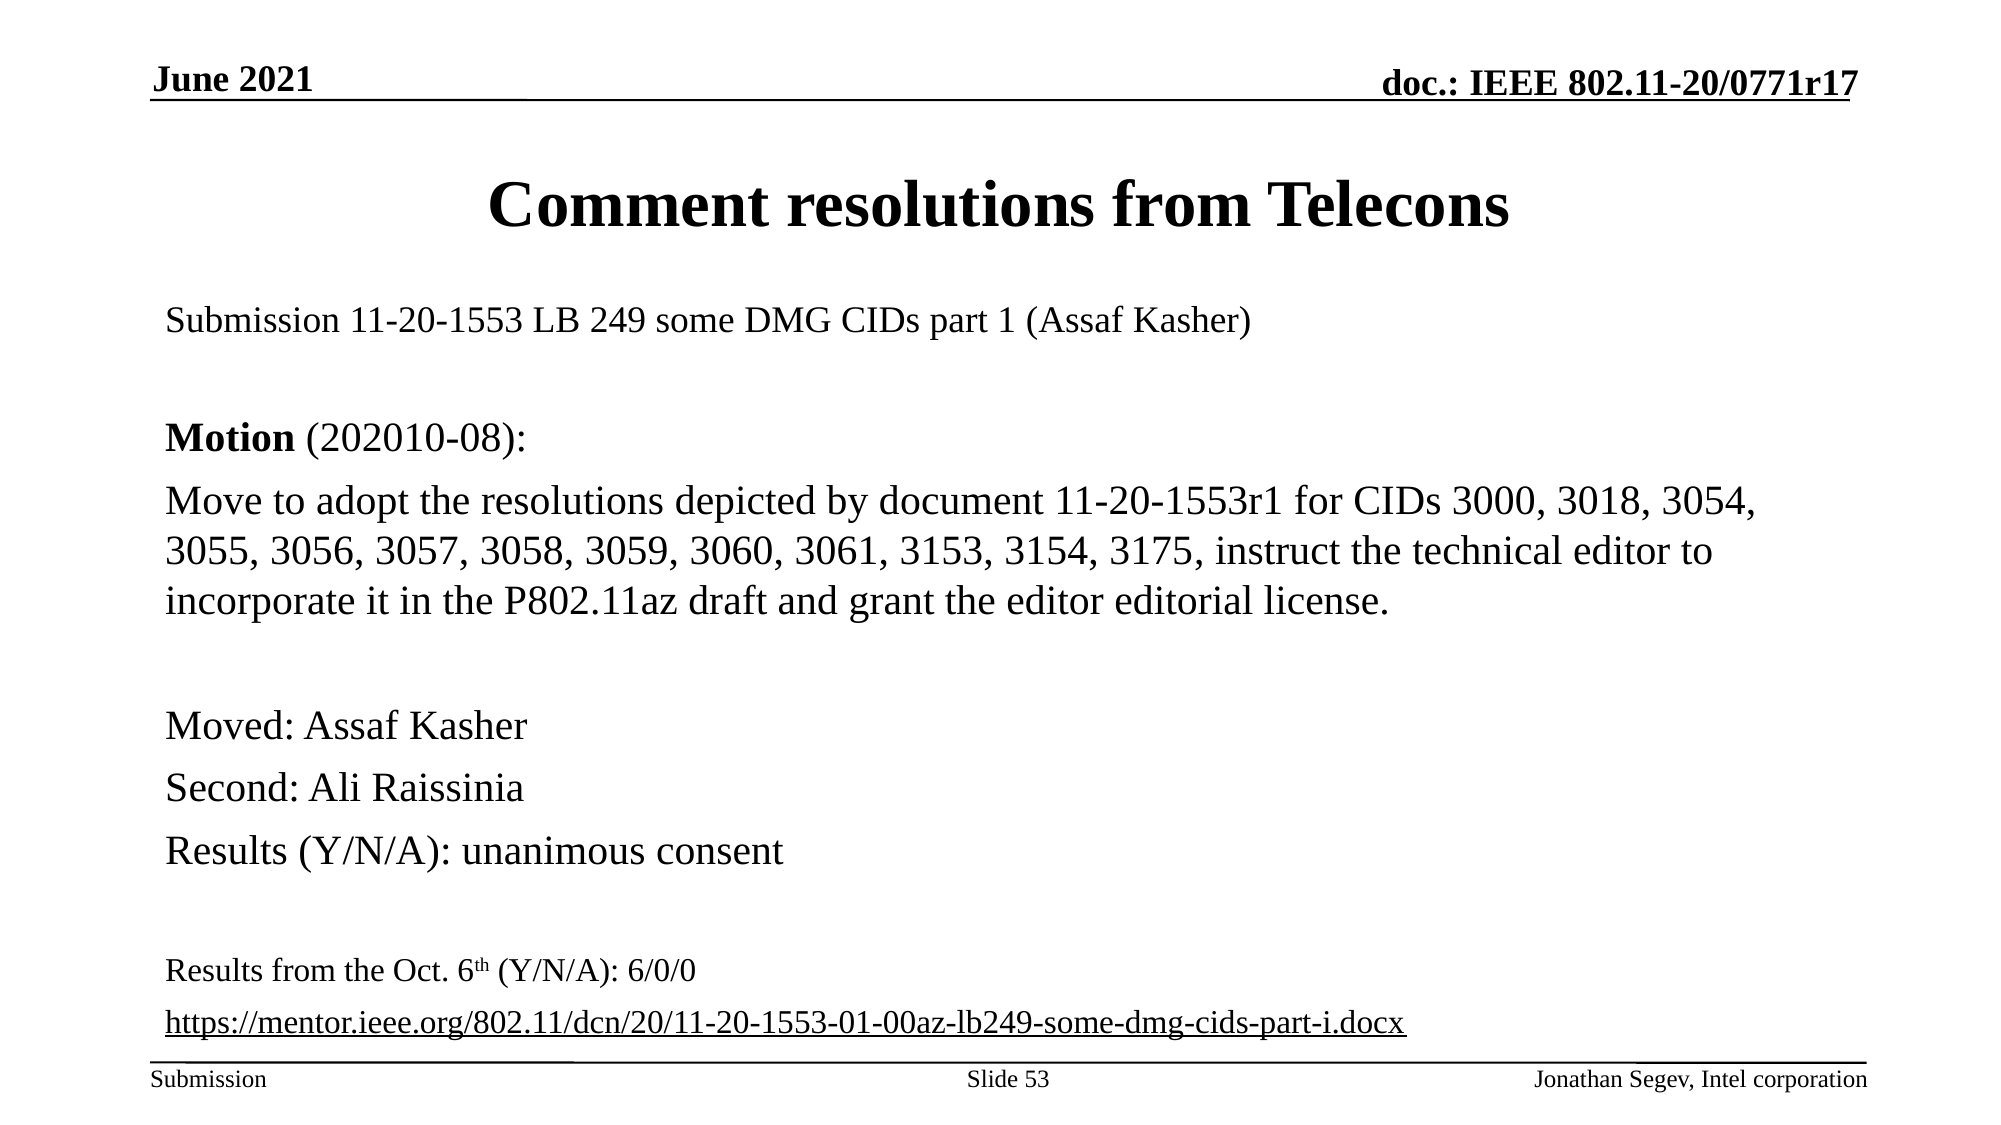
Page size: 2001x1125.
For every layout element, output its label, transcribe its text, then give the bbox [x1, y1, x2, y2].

footer Jonathan Segev, Intel corporation [1171, 1061, 1869, 1093]
slide_number Slide 53 [950, 1061, 1067, 1123]
title Comment resolutions from Telecons [149, 112, 1850, 286]
list Submission 11-20-1553 LB 249 some DMG CIDs part 1 (Assaf Kasher) Motion (202010-08): Move to adopt the resolutions depicted by document 11-20-1553r1 for CIDs 3000, 3018, 3054, 3055, 3056, 3057, 3058, 3059, 3060, 3061, 3153, 3154, 3175, instruct the technical editor to incorporate it in the P802.11az draft and grant the editor editorial license. Moved: Assaf Kasher Second: Ali Raissinia Results (Y/N/A): unanimous consent Results from the Oct. 6th (Y/N/A): 6/0/0 https://mentor.ieee.org/802.11/dcn/20/11-20-1553-01-00az-lb249-some-dmg-cids-part-i.docx [149, 286, 1850, 1000]
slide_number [152, 54, 563, 100]
